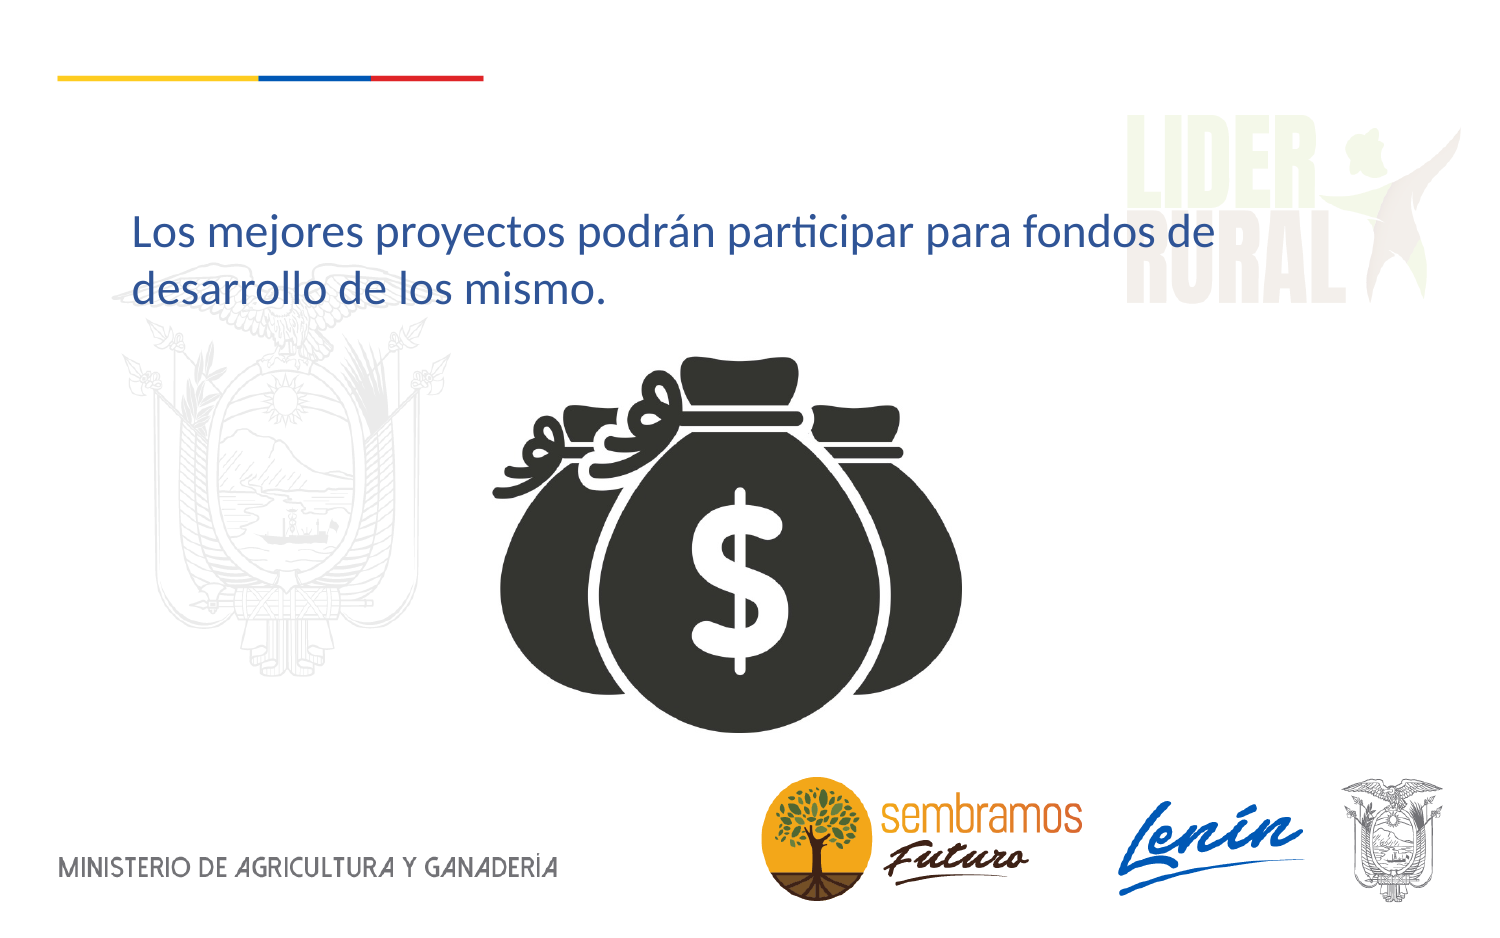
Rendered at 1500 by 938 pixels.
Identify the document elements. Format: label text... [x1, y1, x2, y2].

picture [0, 0, 1500, 938]
text_box Los mejores proyectos podrán participar para fondos de desarrollo de los mismo. [125, 196, 1246, 318]
